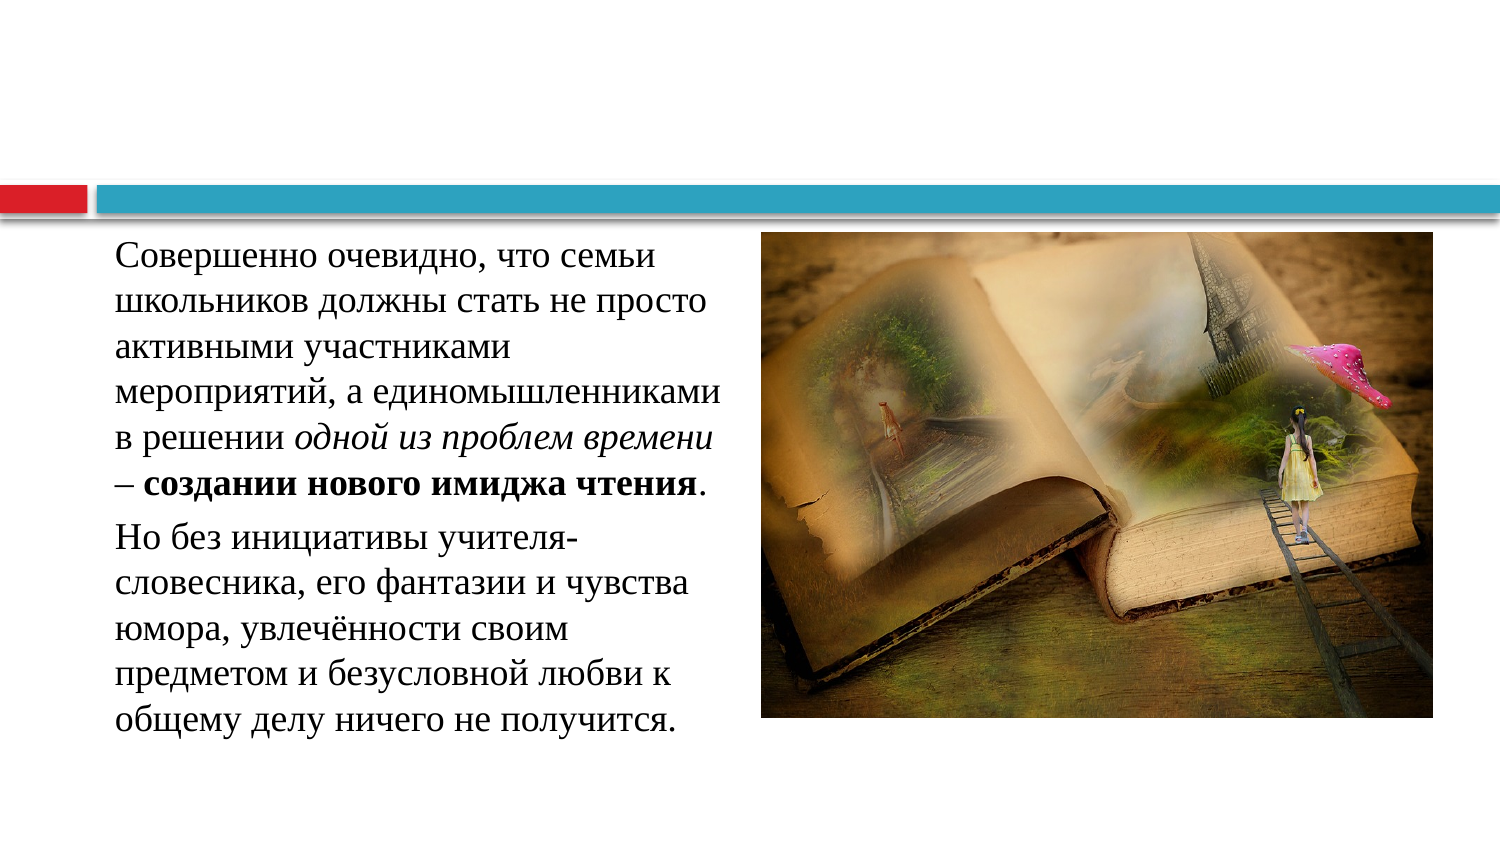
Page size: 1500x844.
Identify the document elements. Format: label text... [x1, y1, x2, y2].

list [761, 232, 1433, 718]
list Совершенно очевидно, что семьи школьников должны стать не просто активными участниками мероприятий, а единомышленниками в решении одной из проблем времени – создании нового имиджа чтения. Но без инициативы учителя-словесника, его фантазии и чувства юмора, увлечённости своим предметом и безусловной любви к общему делу ничего не получится. [99, 221, 738, 759]
